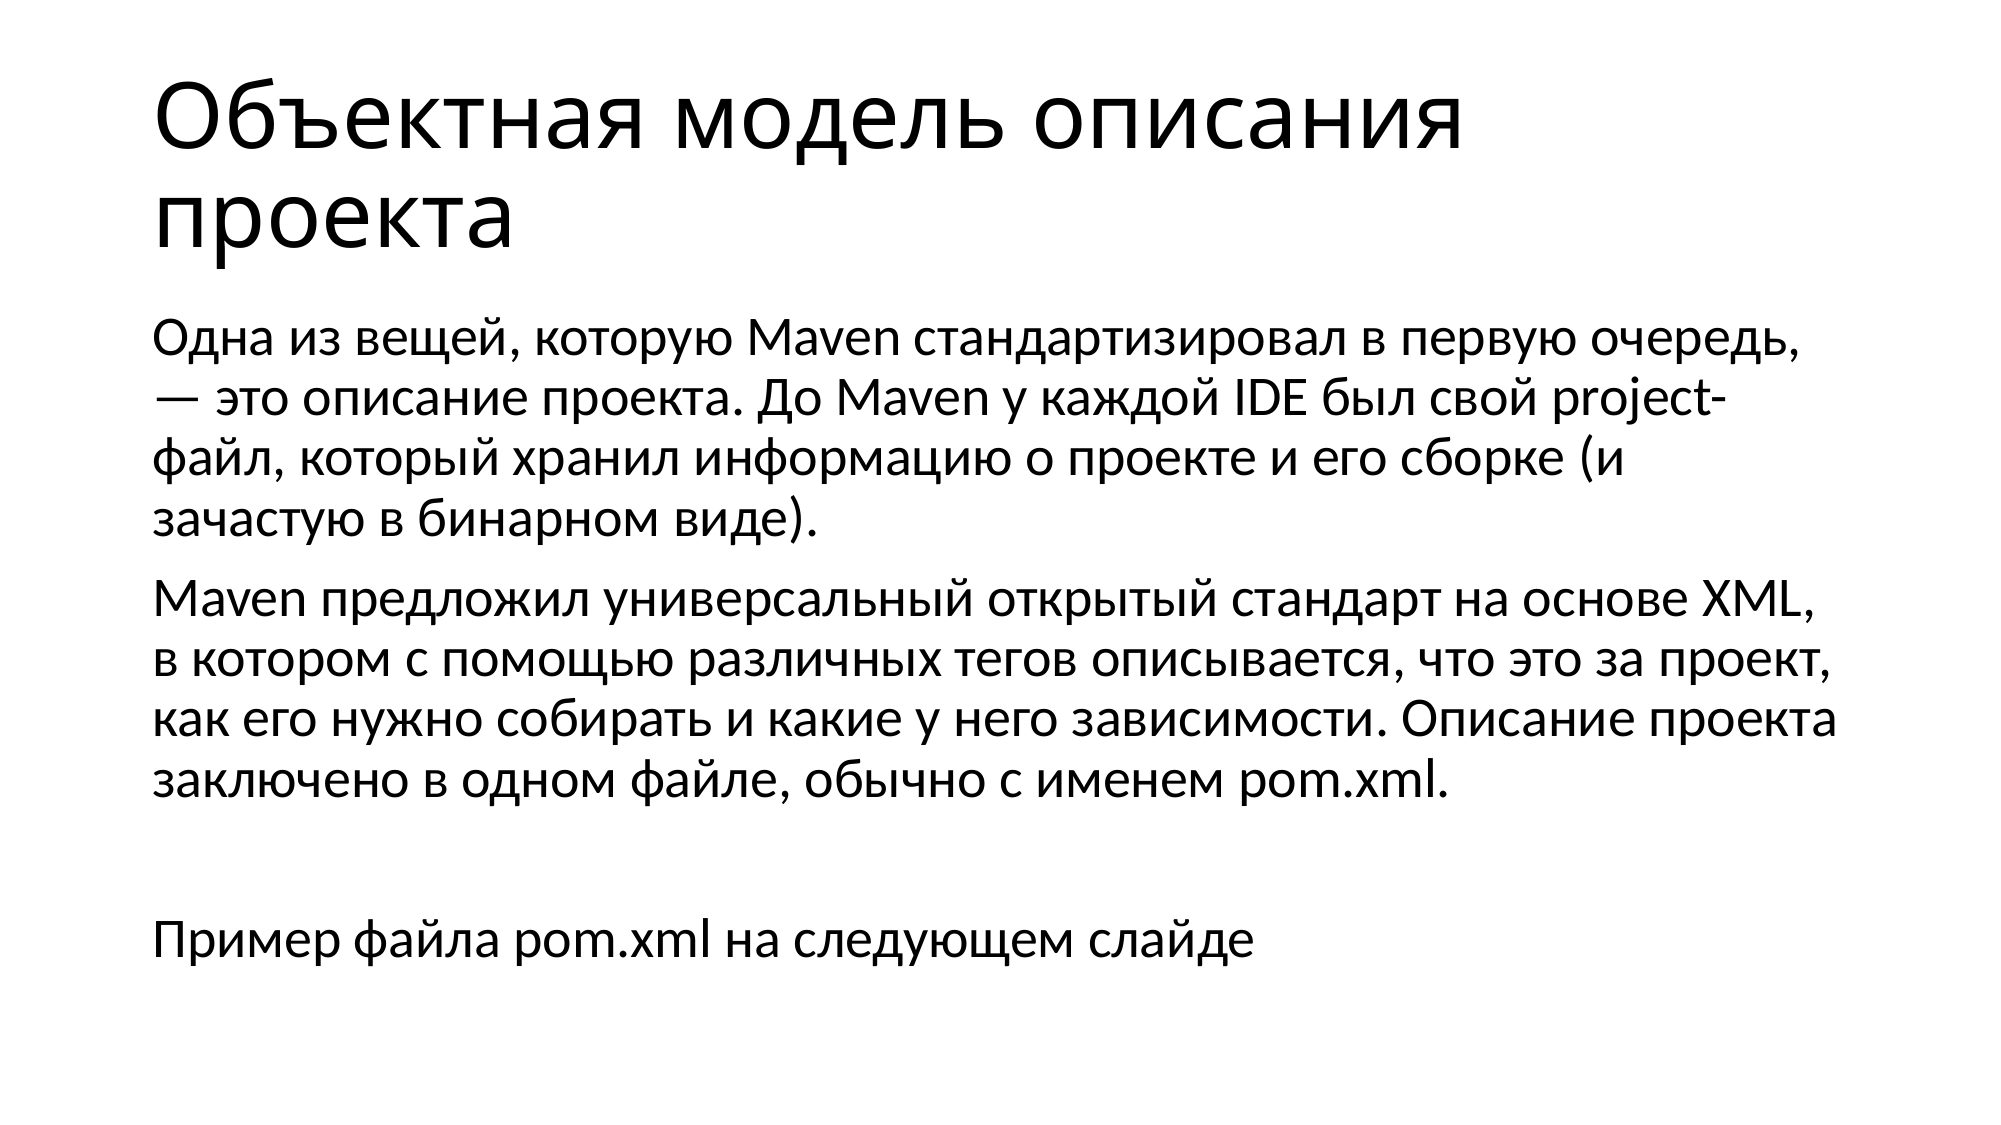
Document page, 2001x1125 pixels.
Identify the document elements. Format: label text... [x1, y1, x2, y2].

title Объектная модель описания проекта [137, 59, 1863, 278]
list Одна из вещей, которую Maven стандартизировал в первую очередь, — это описание проекта. До Maven у каждой IDE был свой project-файл, который хранил информацию о проекте и его сборке (и зачастую в бинарном виде). Maven предложил универсальный открытый стандарт на основе XML, в котором с помощью различных тегов описывается, что это за проект, как его нужно собирать и какие у него зависимости. Описание проекта заключено в одном файле, обычно с именем pom.xml. Пример файла pom.xml на следующем слайде [137, 299, 1863, 1014]
